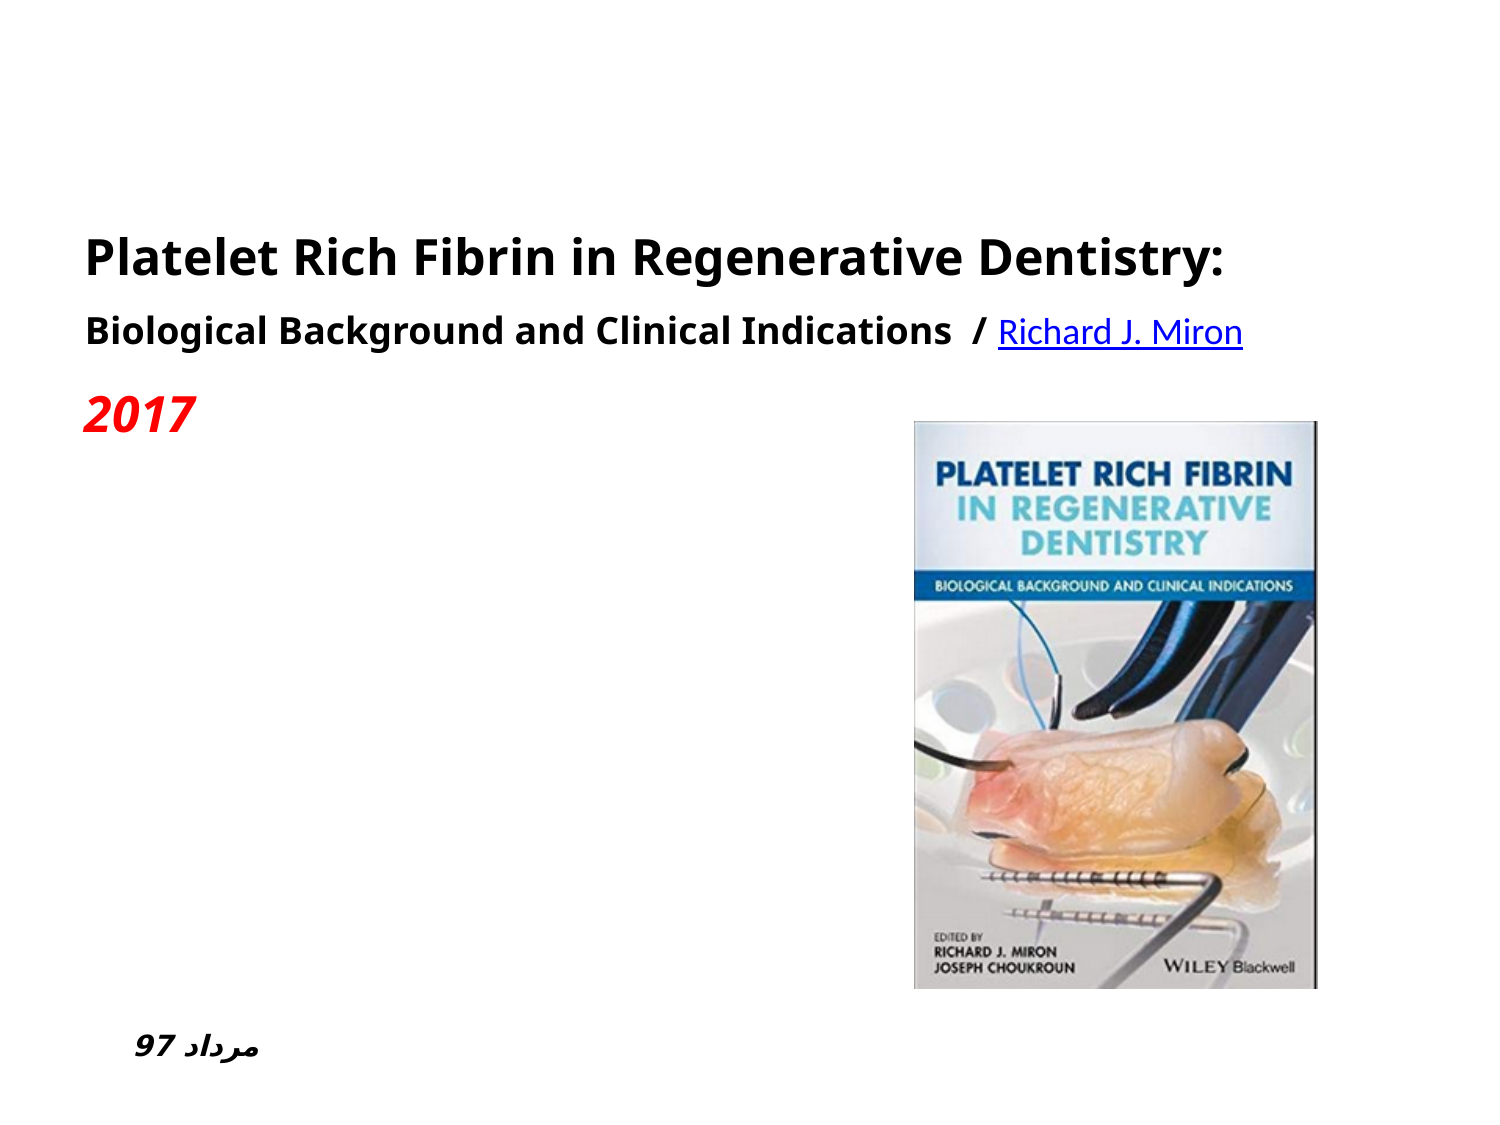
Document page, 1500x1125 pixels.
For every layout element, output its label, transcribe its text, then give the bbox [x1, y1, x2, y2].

picture [913, 421, 1318, 990]
text_box Platelet Rich Fibrin in Regenerative Dentistry: Biological Background and Clinical Indications / Richard J. Miron 2017 [70, 187, 1430, 495]
text_box مرداد 97 [117, 1019, 293, 1070]
